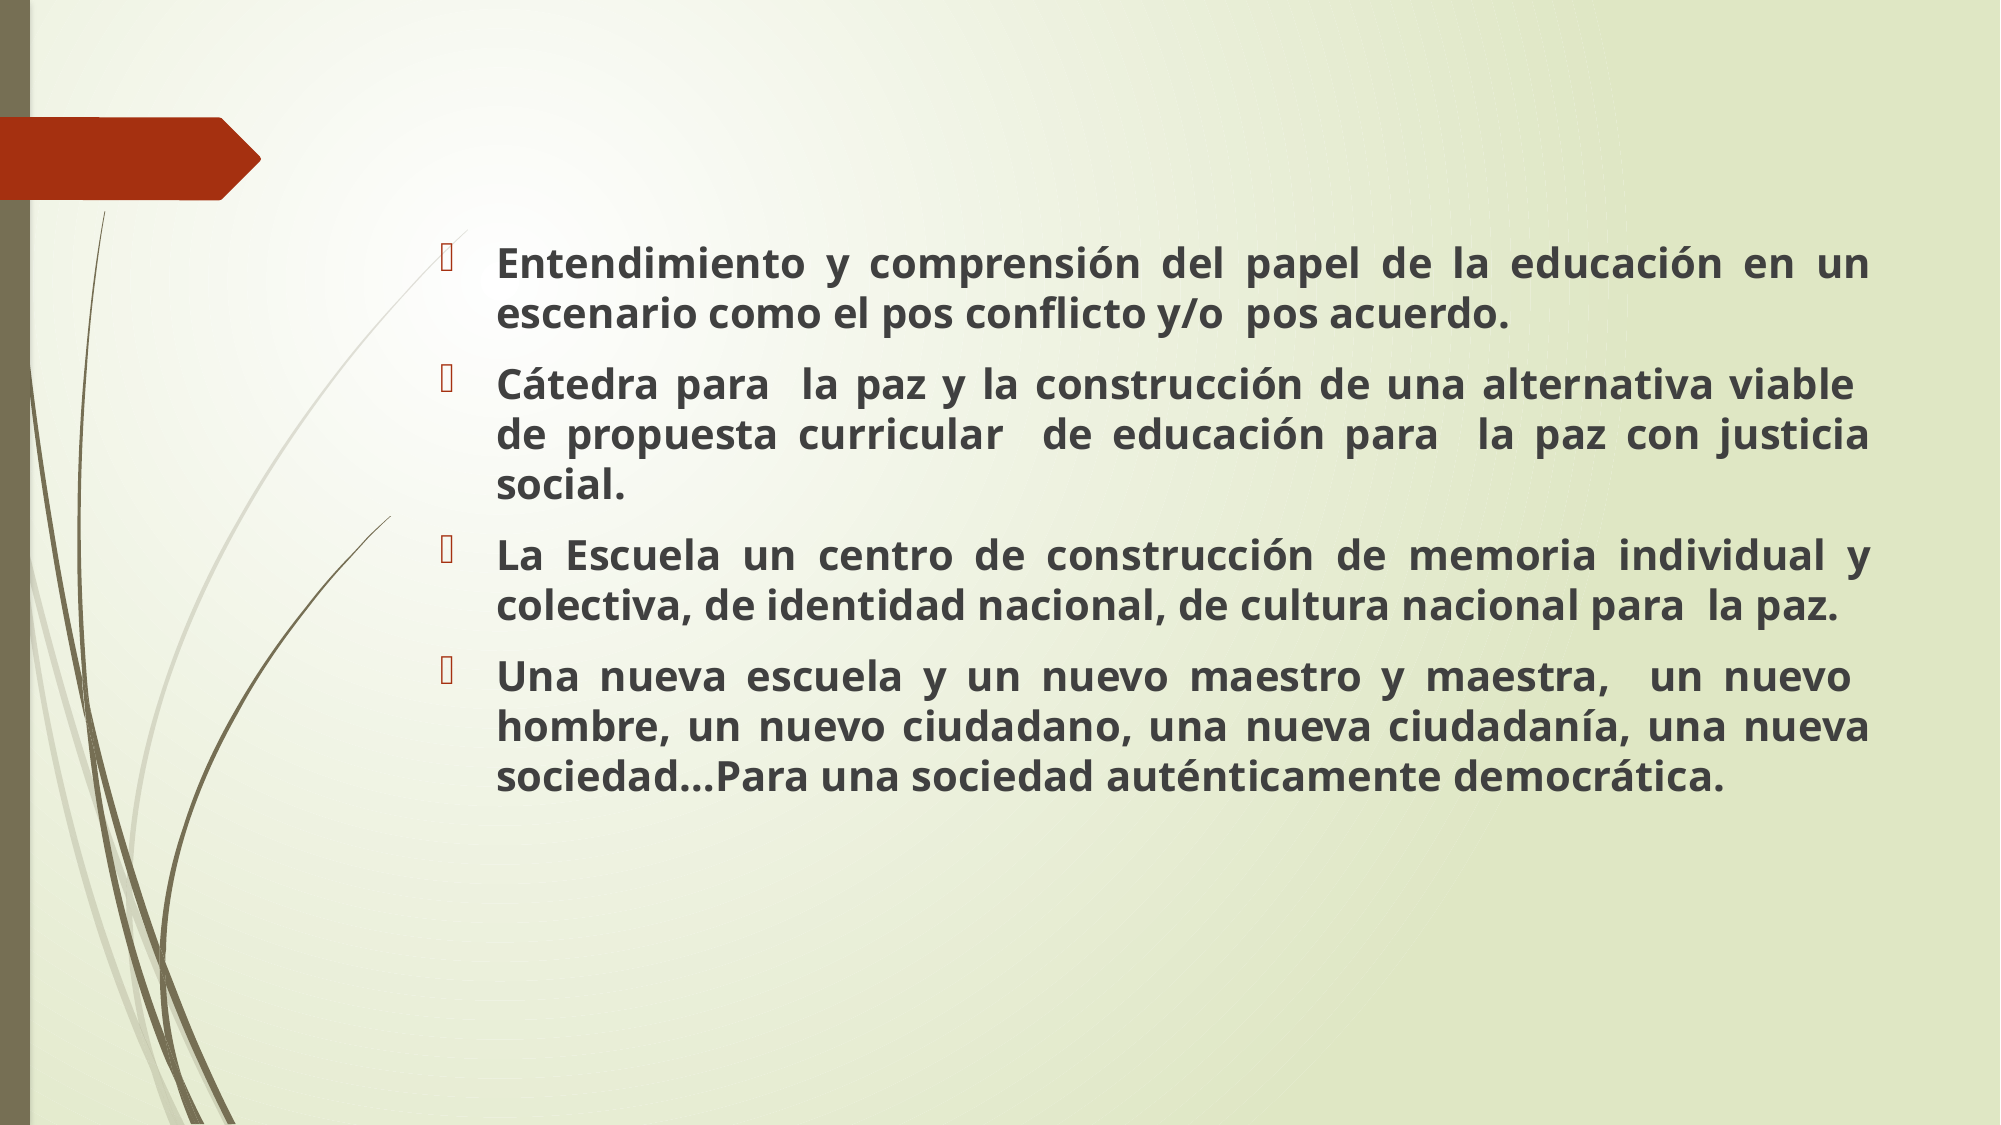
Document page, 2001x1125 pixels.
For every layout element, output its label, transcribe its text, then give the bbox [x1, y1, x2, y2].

list Entendimiento y comprensión del papel de la educación en un escenario como el pos conflicto y/o pos acuerdo. Cátedra para la paz y la construcción de una alternativa viable de propuesta curricular de educación para la paz con justicia social. La Escuela un centro de construcción de memoria individual y colectiva, de identidad nacional, de cultura nacional para la paz. Una nueva escuela y un nuevo maestro y maestra, un nuevo hombre, un nuevo ciudadano, una nueva ciudadanía, una nueva sociedad…Para una sociedad auténticamente democrática. [424, 229, 1888, 970]
